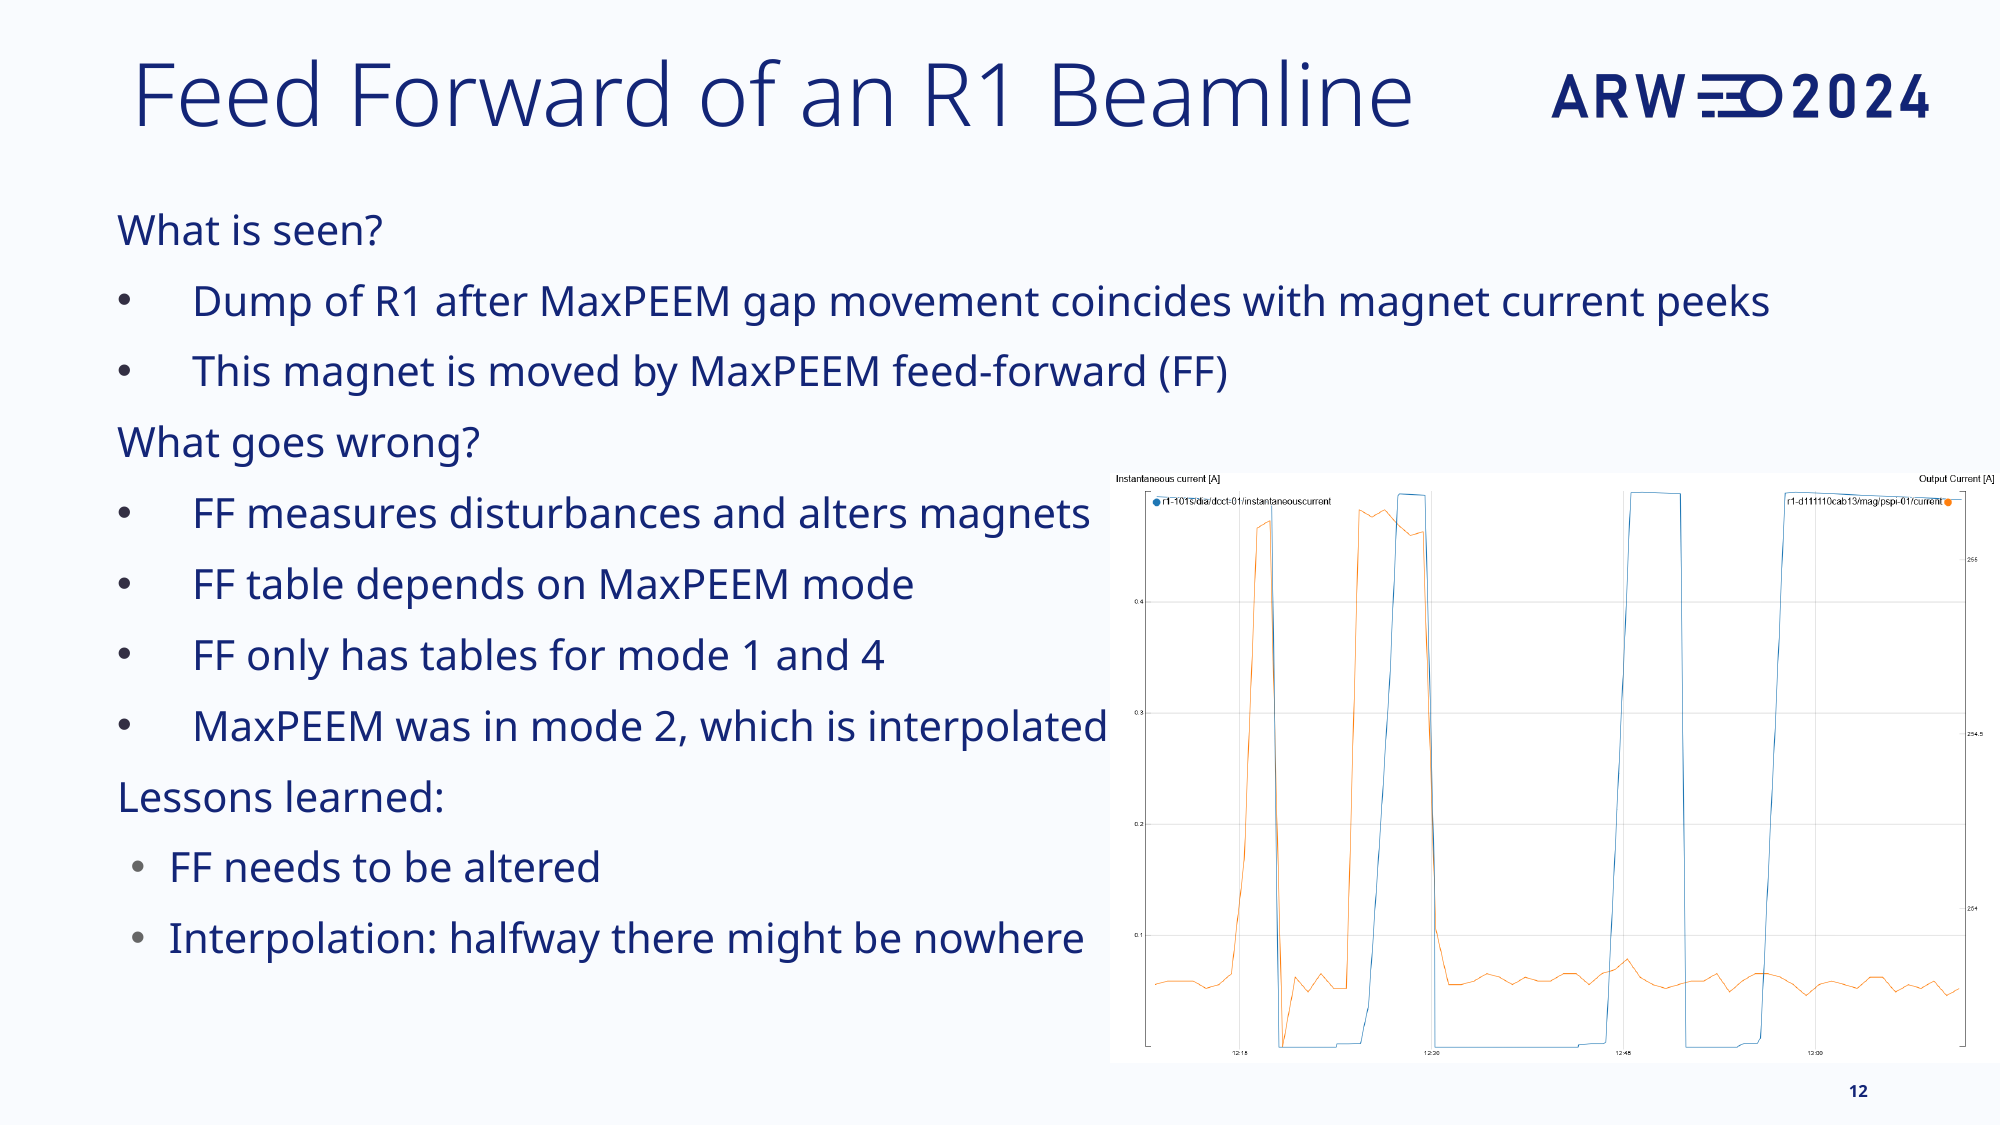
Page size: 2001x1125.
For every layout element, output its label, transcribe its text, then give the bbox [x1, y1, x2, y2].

slide_number 12 [1432, 1063, 1883, 1123]
picture [1539, 57, 1947, 134]
picture [1109, 473, 2000, 1063]
list What is seen? Dump of R1 after MaxPEEM gap movement coincides with magnet current peeks This magnet is moved by MaxPEEM feed-forward (FF) What goes wrong? FF measures disturbances and alters magnets FF table depends on MaxPEEM mode FF only has tables for mode 1 and 4 MaxPEEM was in mode 2, which is interpolated Lessons learned: FF needs to be altered Interpolation: halfway there might be nowhere [117, 195, 1883, 985]
title Feed Forward of an R1 Beamline [117, 43, 1490, 152]
